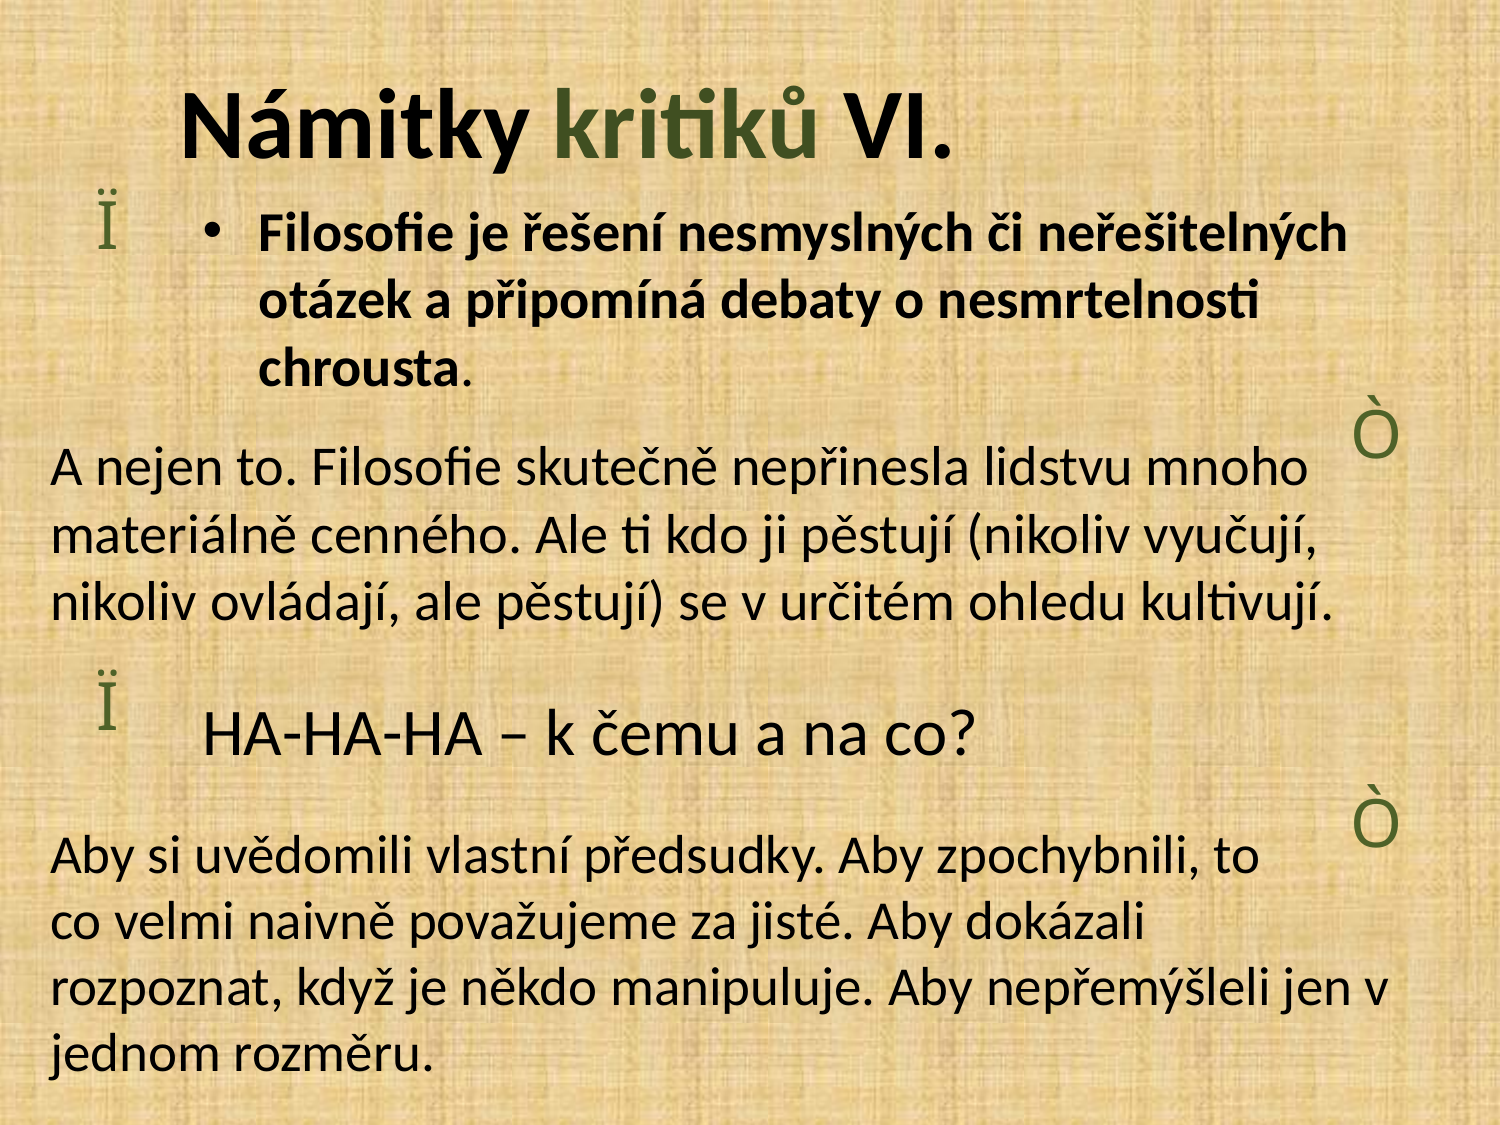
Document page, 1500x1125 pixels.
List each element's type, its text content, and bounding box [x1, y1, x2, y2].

list Filosofie je řešení nesmyslných či neřešitelných otázek a připomíná debaty o nesmrtelnosti chrousta. [187, 190, 1407, 399]
title Námitky kritiků VI. [81, 46, 1421, 190]
text_box Ï [81, 656, 188, 751]
text_box A nejen to. Filosofie skutečně nepřinesla lidstvu mnoho materiálně cenného. Ale ti kdo ji pěstují (nikoliv vyučují, nikoliv ovládají, ale pěstují) se v určitém ohledu kultivují. [35, 421, 1407, 668]
text_box Ò [1335, 773, 1453, 869]
text_box HA-HA-HA – k čemu a na co? [187, 681, 1465, 799]
picture [0, 0, 1500, 1125]
text_box Ï [81, 190, 188, 271]
text_box Ò [1335, 384, 1453, 480]
text_box Aby si uvědomili vlastní předsudky. Aby zpochybnili, to co velmi naivně považujeme za jisté. Aby dokázali rozpoznat, když je někdo manipuluje. Aby nepřemýšleli jen v jednom rozměru. [35, 810, 1407, 1092]
